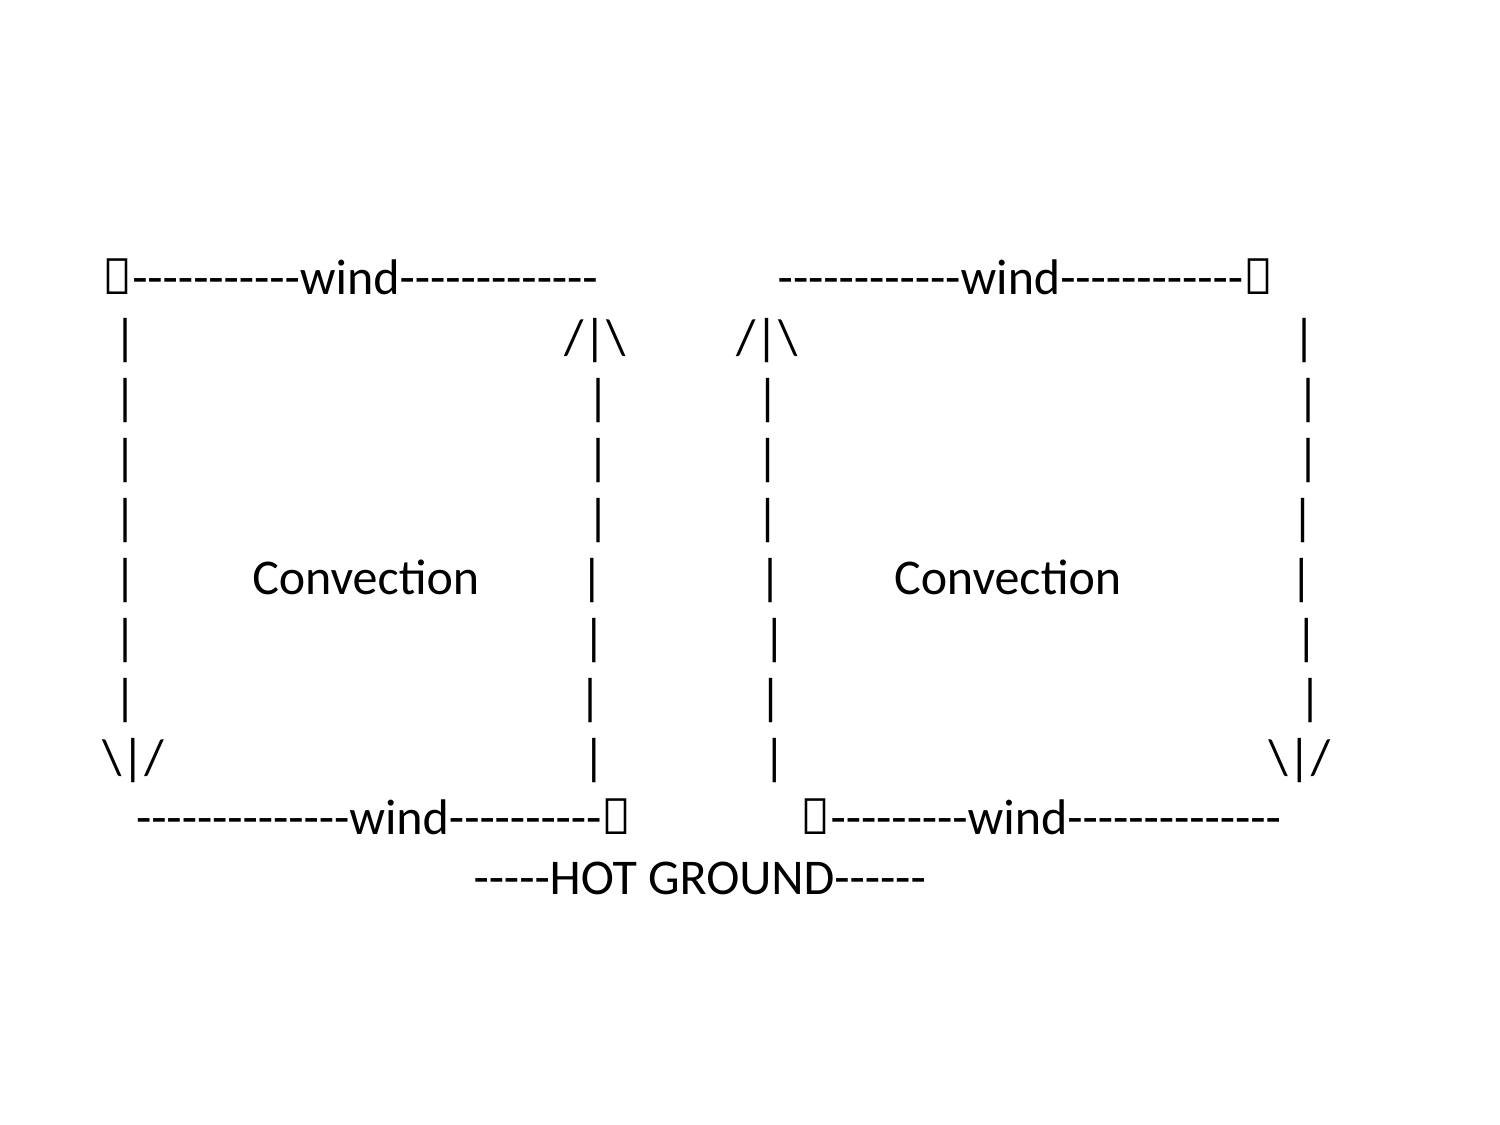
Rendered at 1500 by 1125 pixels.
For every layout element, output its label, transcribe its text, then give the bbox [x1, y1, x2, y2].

text_box -----------wind------------- ------------wind------------ | /|\ /|\ | | | | | | | | | | | | | | Convection | | Convection | | | | | | | | | \|/ | | \|/ --------------wind---------- ---------wind-------------- -----HOT GROUND------ [87, 237, 1463, 913]
